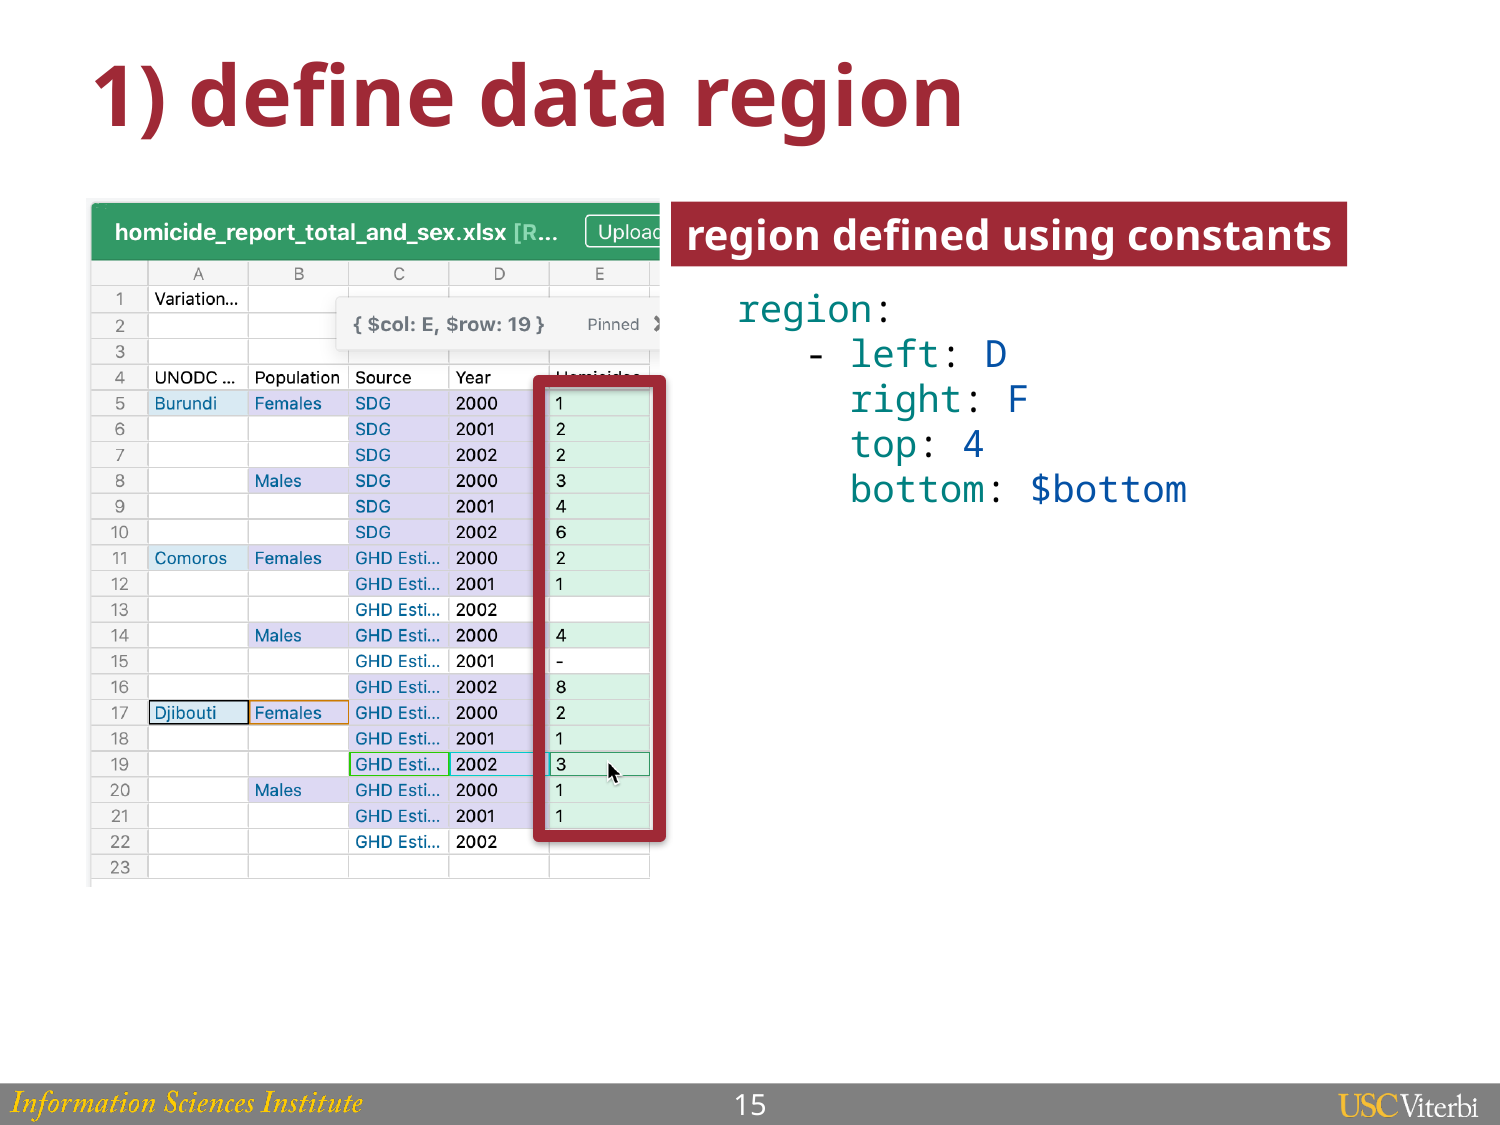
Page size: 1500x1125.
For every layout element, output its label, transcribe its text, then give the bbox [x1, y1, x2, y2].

picture [1338, 1093, 1495, 1119]
text_box region defined using constants [671, 201, 1348, 267]
slide_number 15 [716, 1086, 784, 1122]
text_box region: - left: D right: F top: 4 bottom: $bottom [700, 277, 1451, 517]
title 1) define data region [75, 0, 1500, 185]
picture [9, 1090, 363, 1122]
picture [85, 198, 660, 887]
